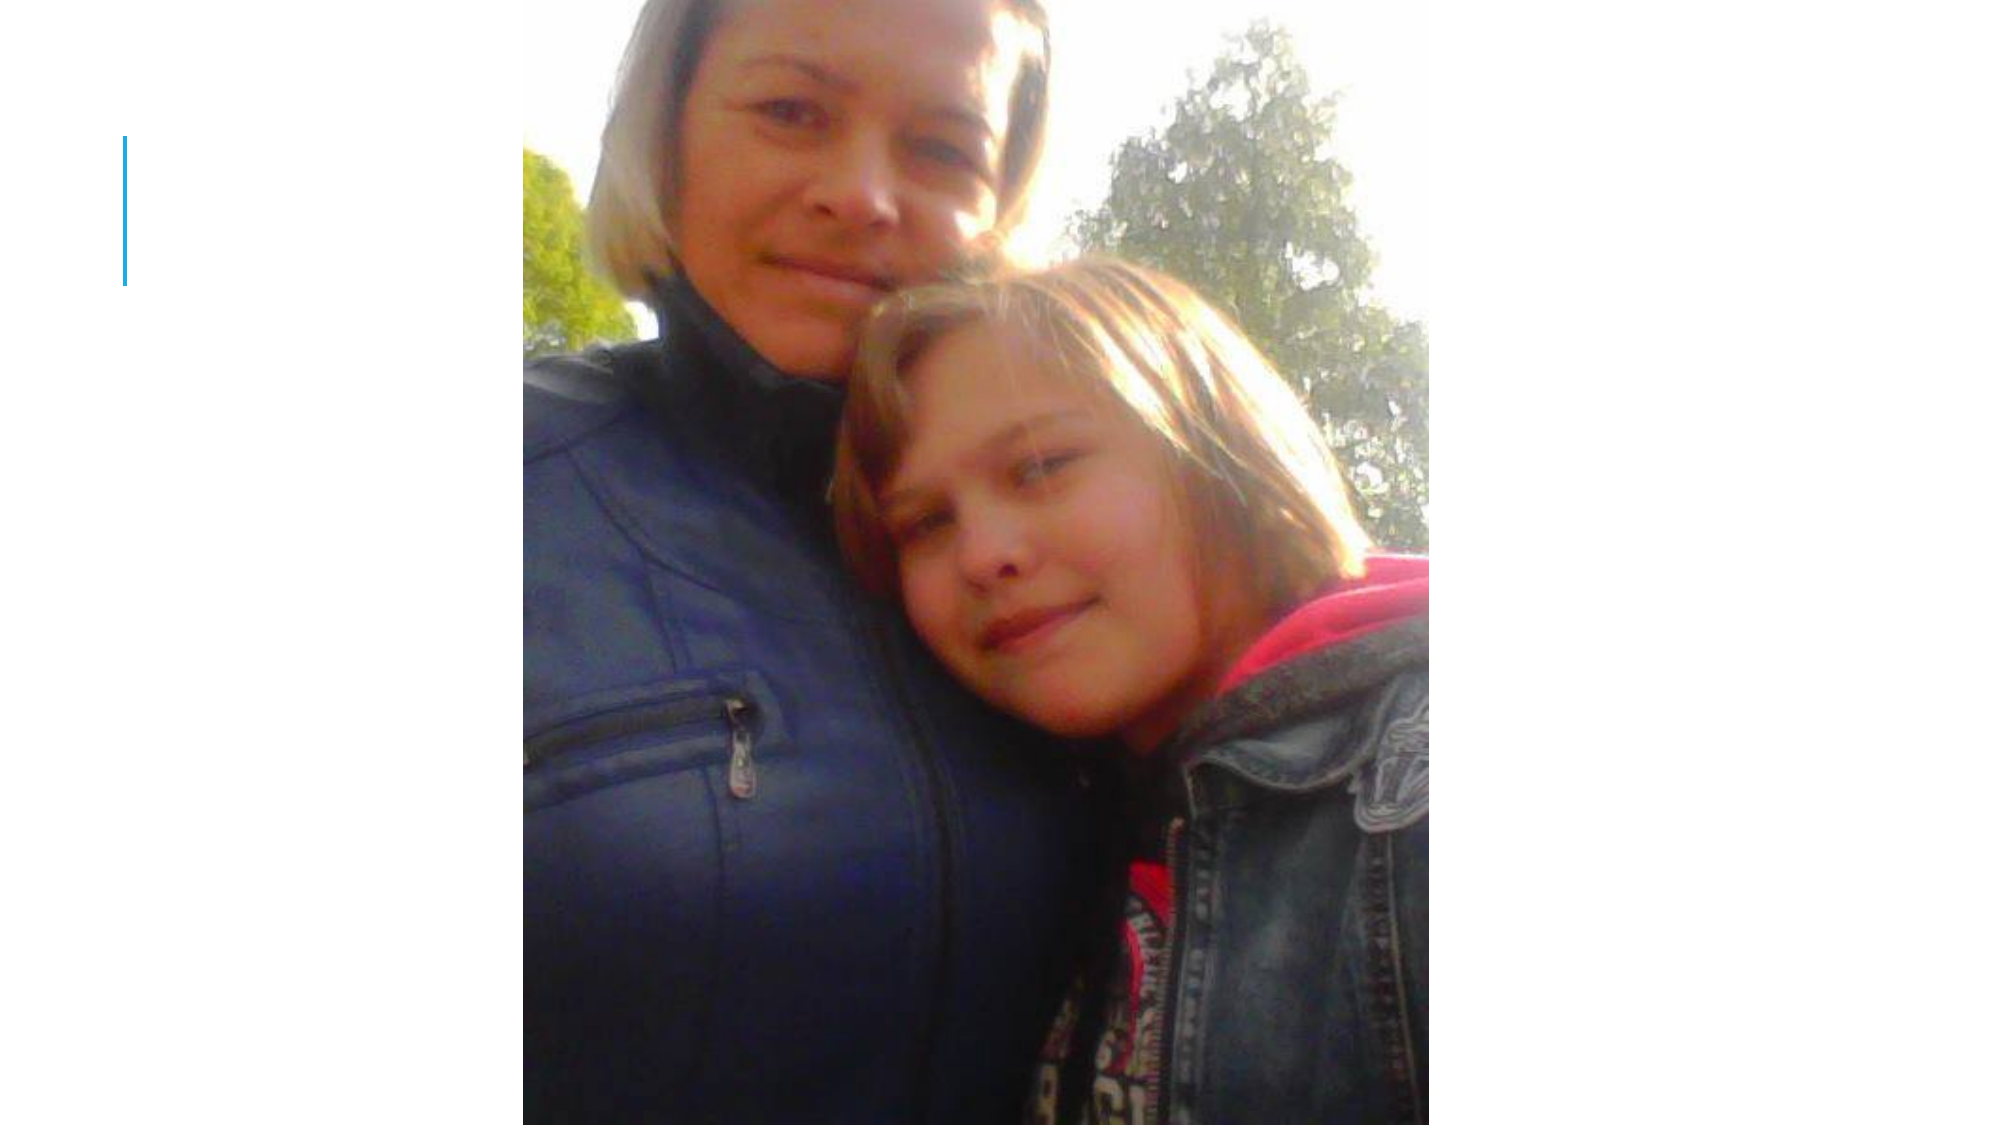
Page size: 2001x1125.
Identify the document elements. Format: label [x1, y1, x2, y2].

list [523, 0, 1430, 1125]
